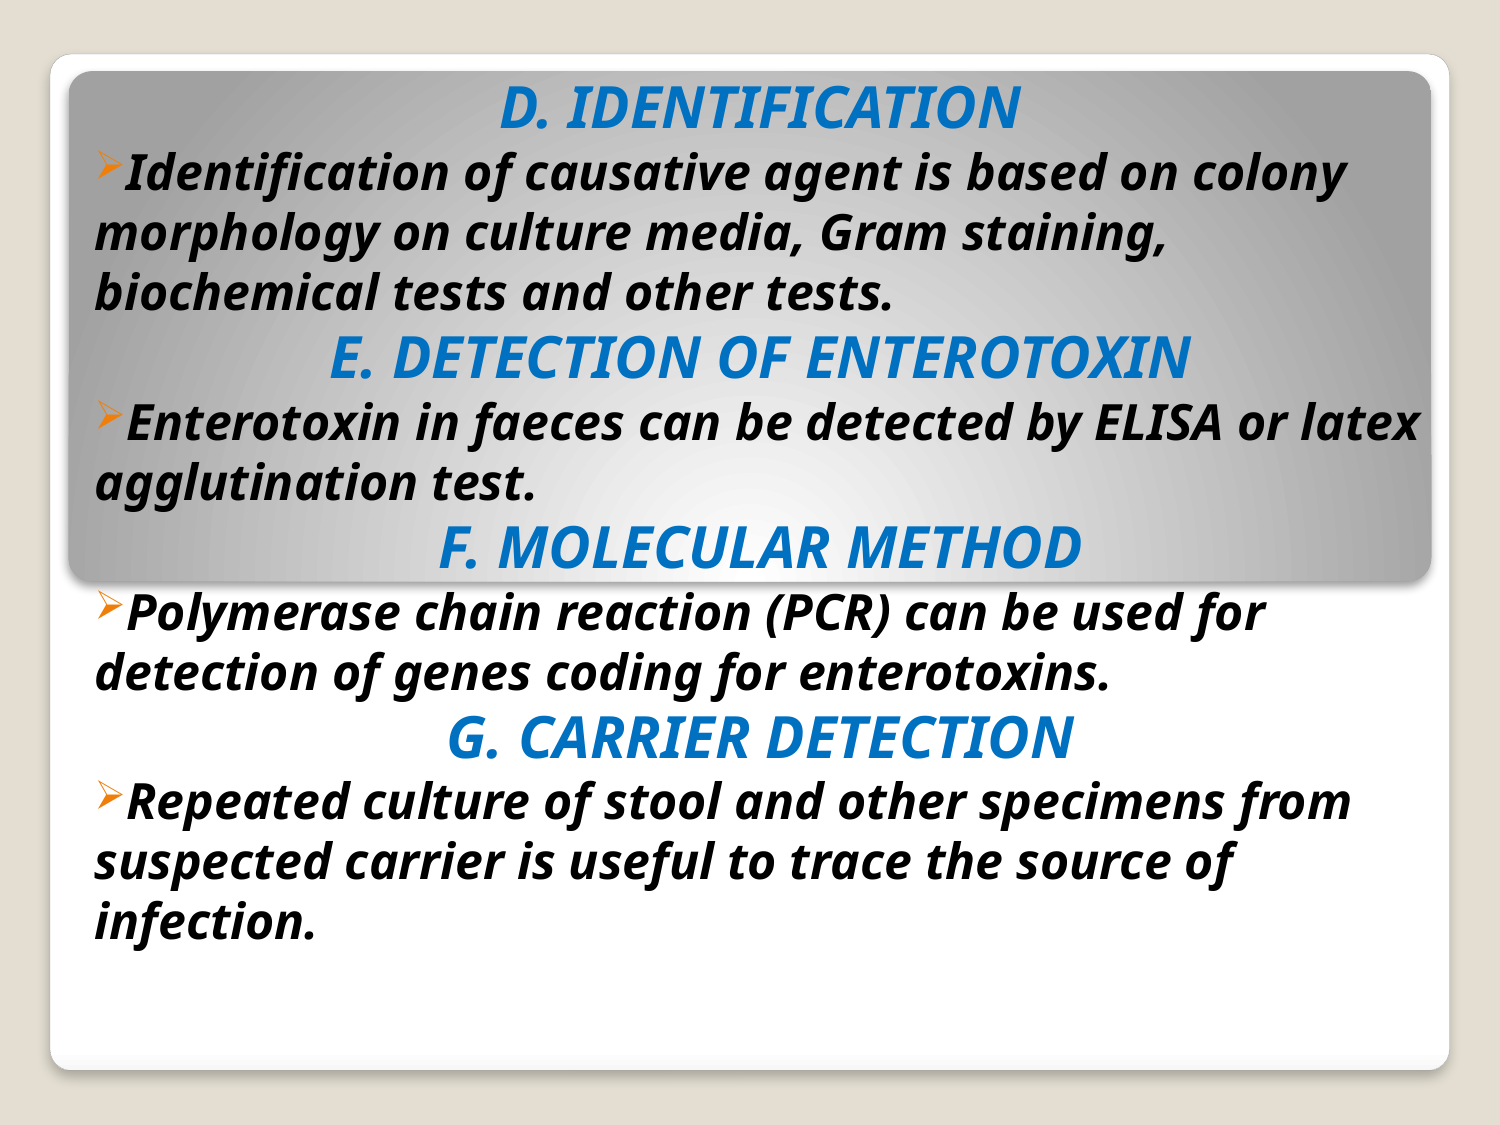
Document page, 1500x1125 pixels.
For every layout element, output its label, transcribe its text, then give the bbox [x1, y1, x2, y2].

subtitle D. IDENTIFICATION Identification of causative agent is based on colony morphology on culture media, Gram staining, biochemical tests and other tests. E. DETECTION OF ENTEROTOXIN Enterotoxin in faeces can be detected by ELISA or latex agglutination test. F. MOLECULAR METHOD Polymerase chain reaction (PCR) can be used for detection of genes coding for enterotoxins. G. CARRIER DETECTION Repeated culture of stool and other specimens from suspected carrier is useful to trace the source of infection. [58, 70, 1442, 1067]
